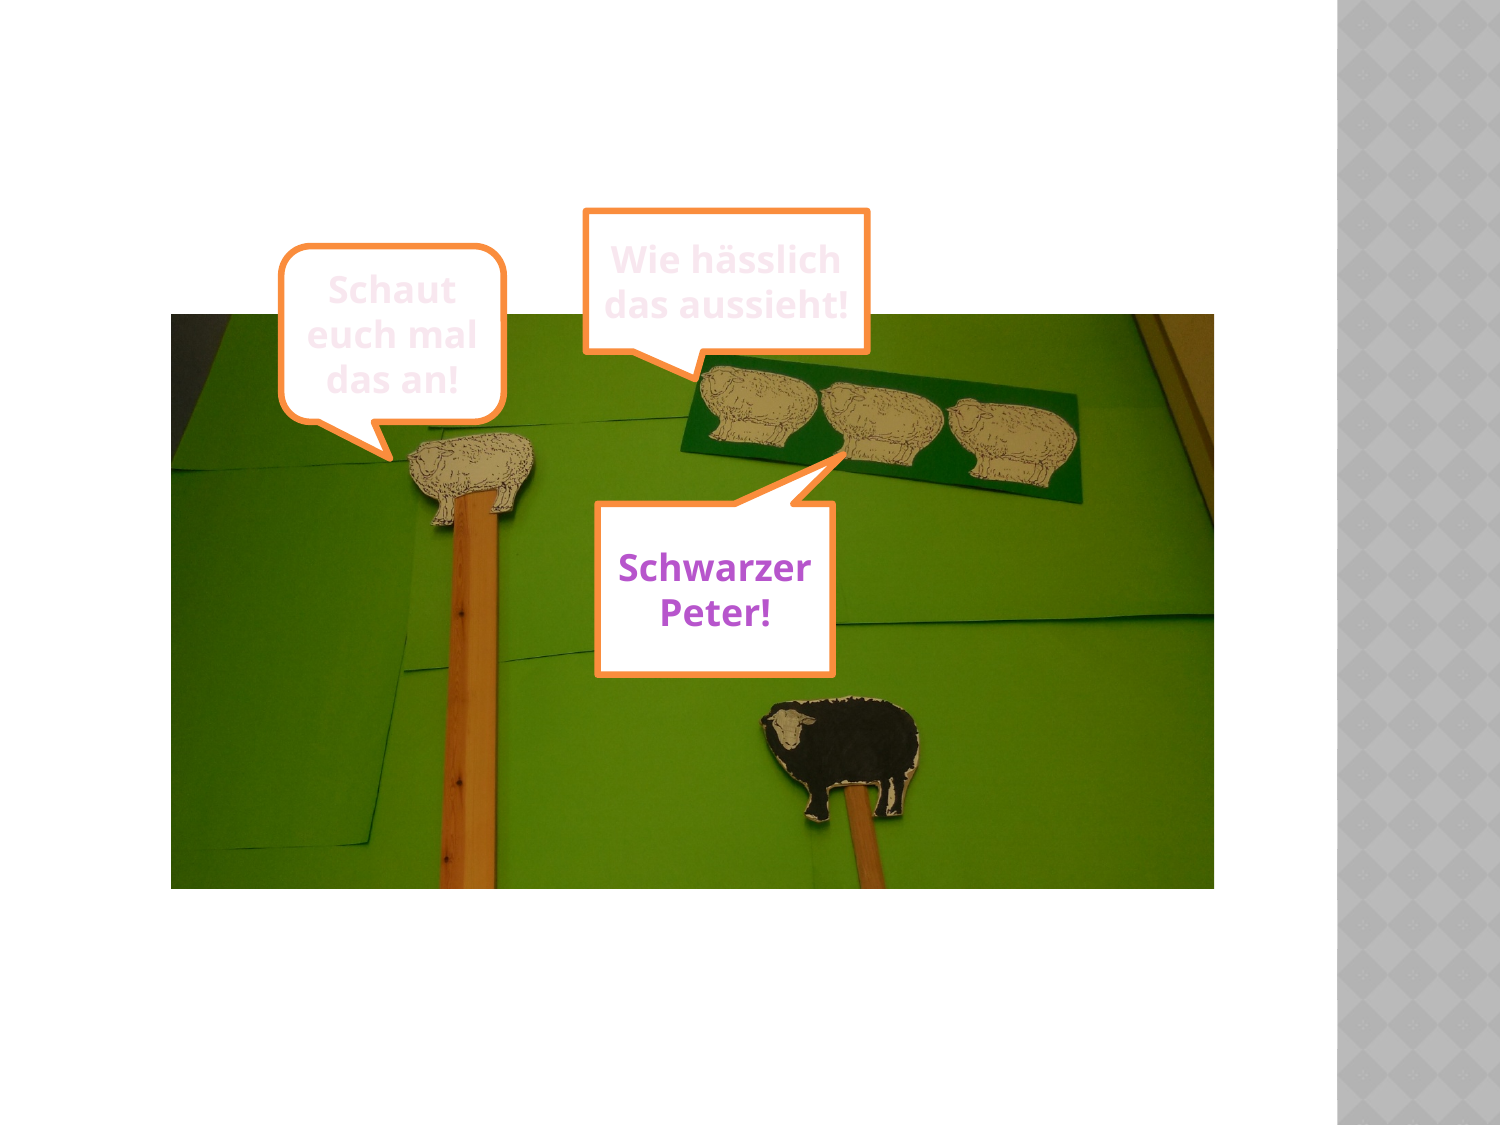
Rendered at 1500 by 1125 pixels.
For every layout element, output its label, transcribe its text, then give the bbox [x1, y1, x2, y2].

text_box Schaut euch mal das an! [277, 242, 508, 312]
text_box Wie hässlich das aussieht! [582, 207, 871, 312]
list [170, 313, 1215, 890]
